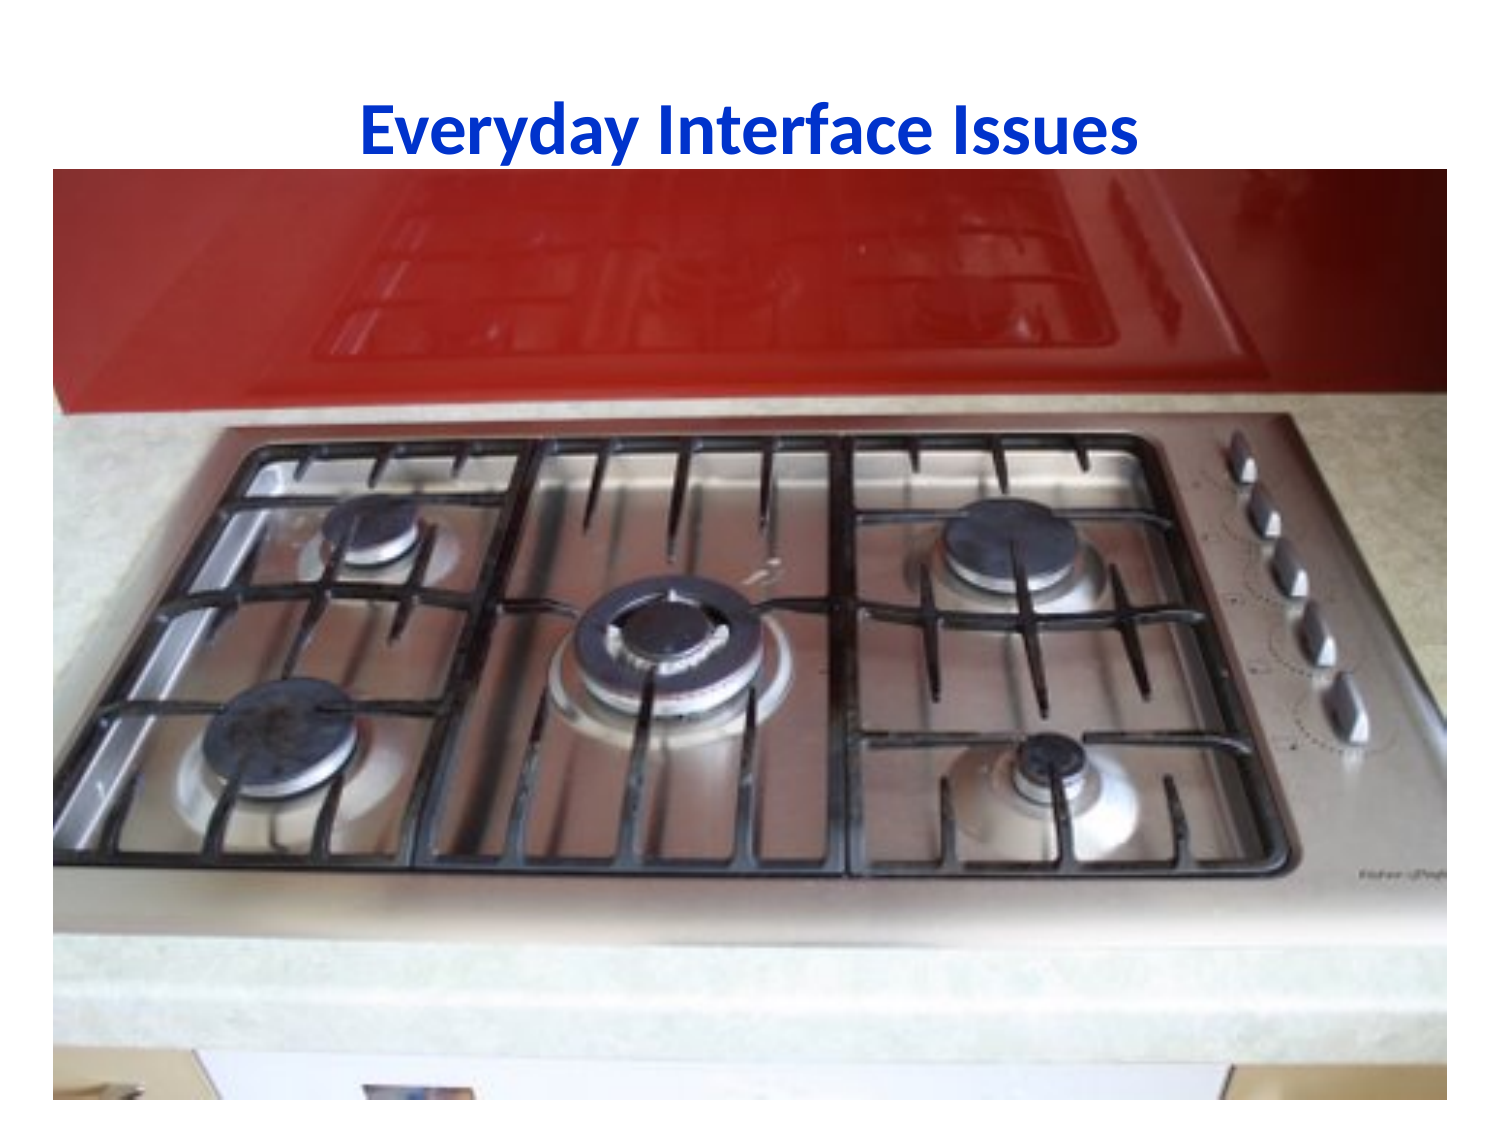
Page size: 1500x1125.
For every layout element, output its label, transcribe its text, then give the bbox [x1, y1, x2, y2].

title Everyday Interface Issues [112, 30, 1388, 167]
picture [52, 169, 1448, 1100]
